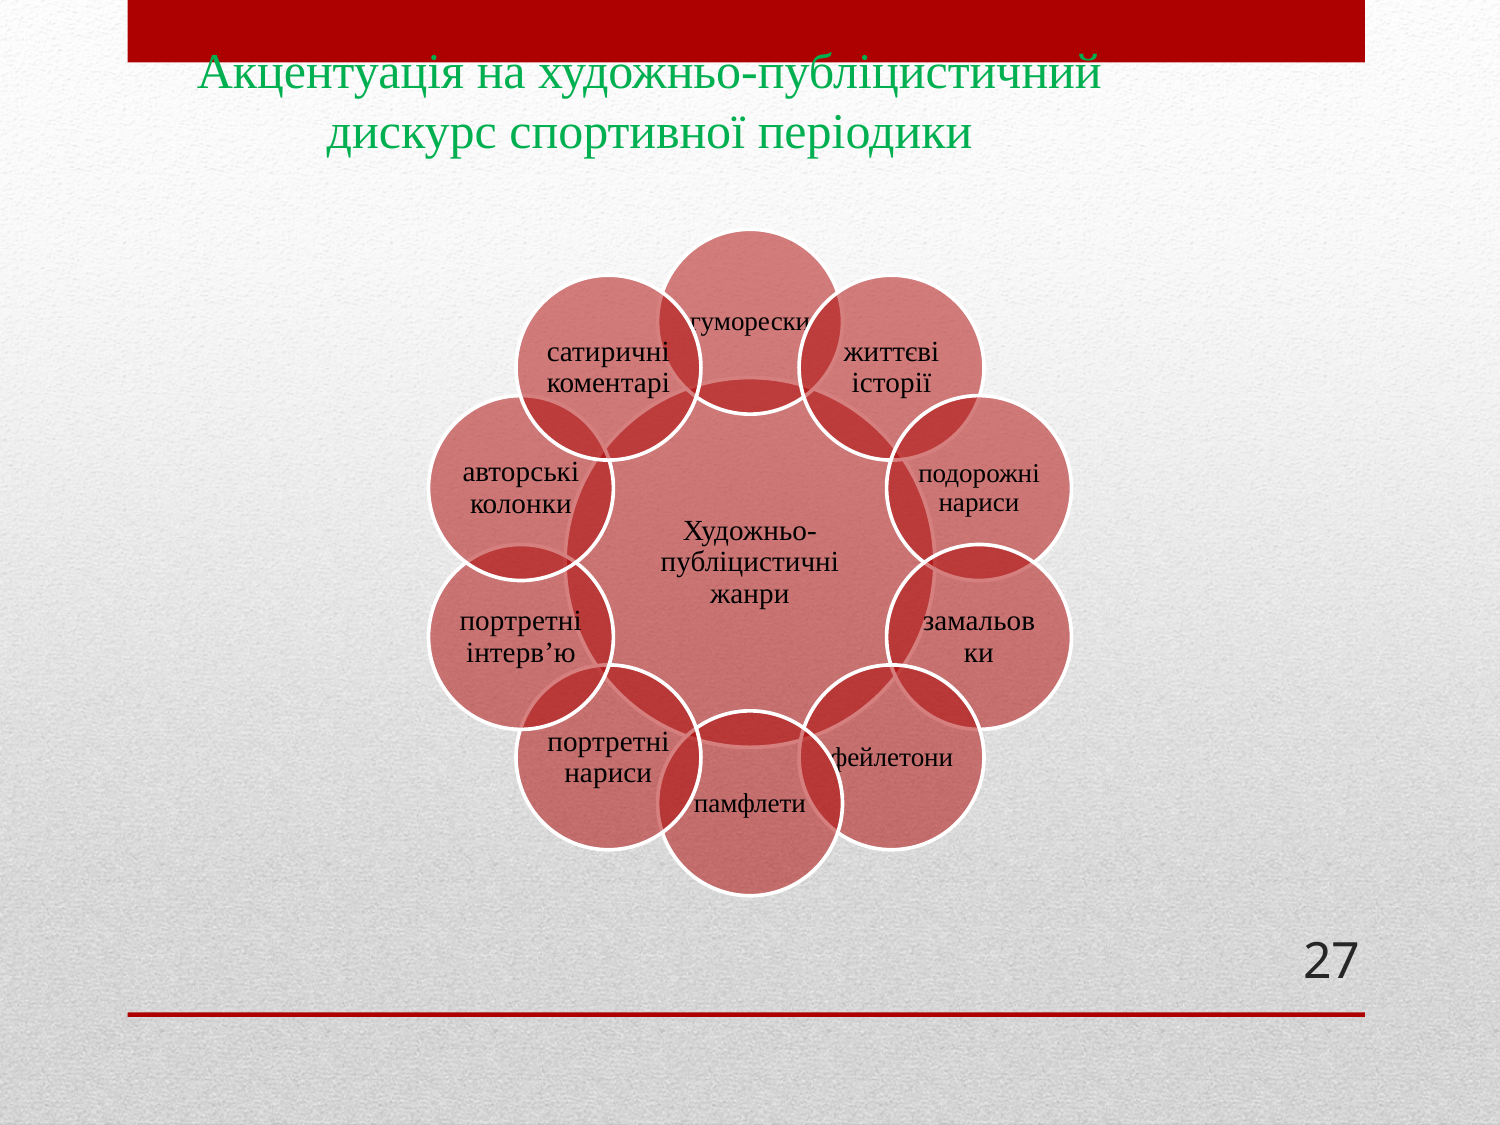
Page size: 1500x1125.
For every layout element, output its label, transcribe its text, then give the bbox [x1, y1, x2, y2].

slide_number 27 [1250, 933, 1375, 993]
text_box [249, 228, 1251, 897]
text_box Акцентуація на художньо-публіцистичний дискурс спортивної періодики [123, 30, 1176, 166]
